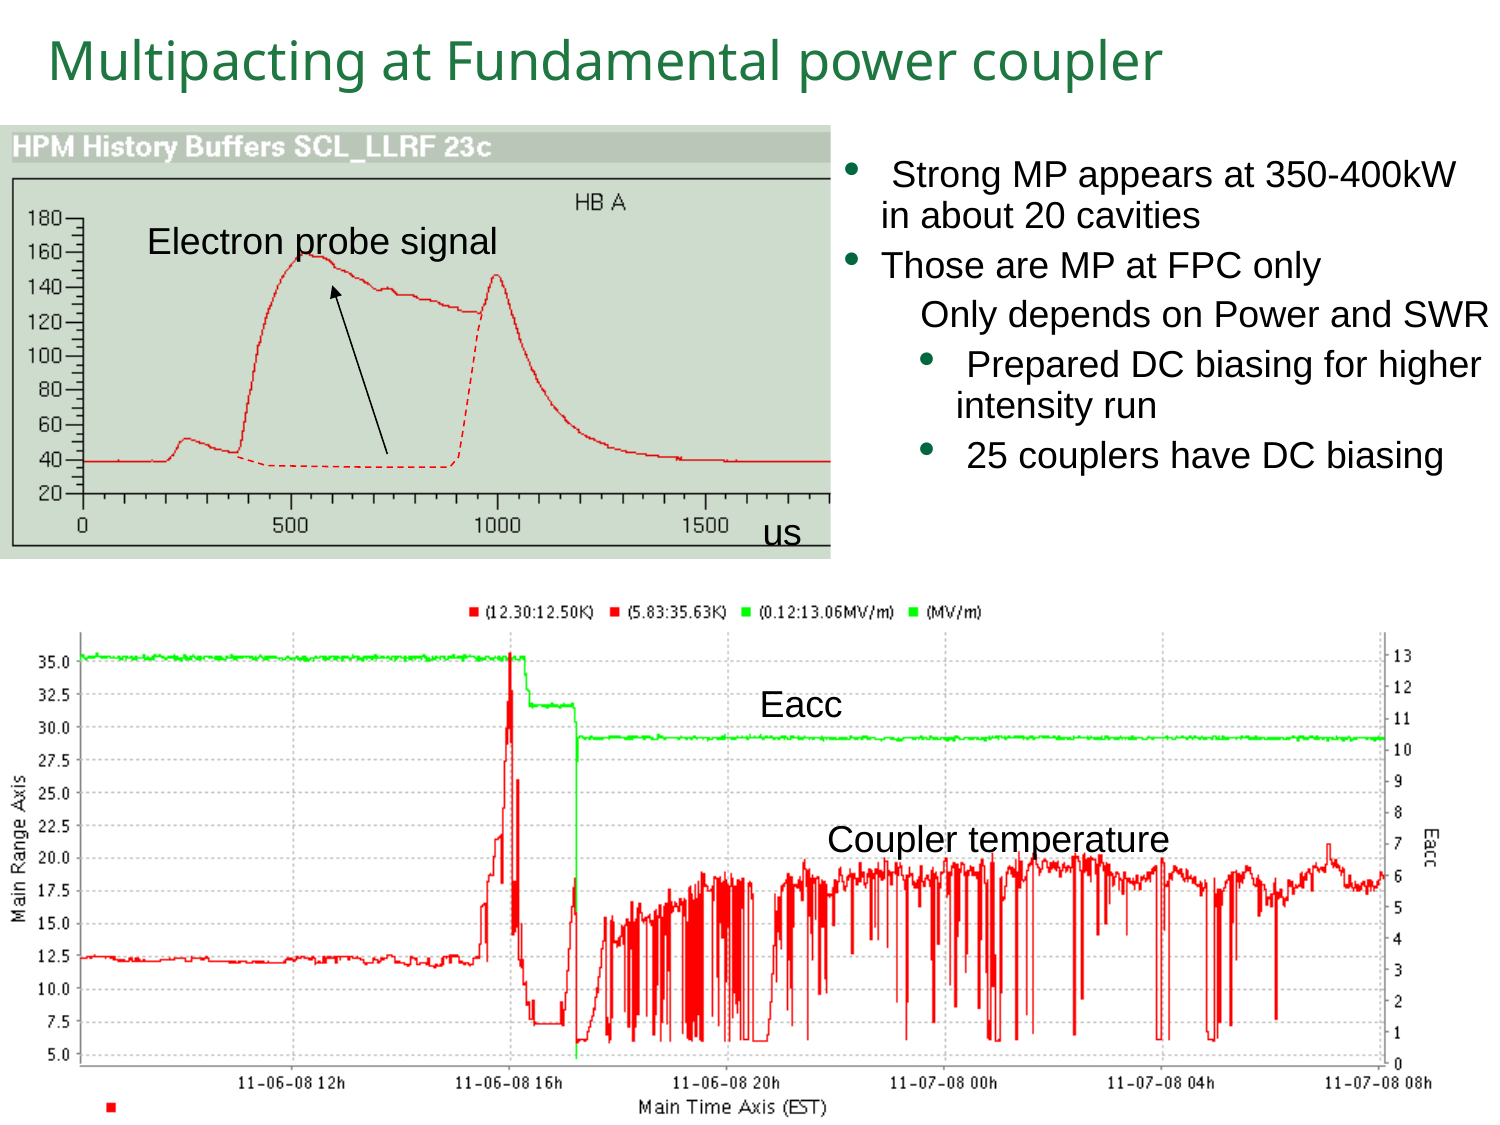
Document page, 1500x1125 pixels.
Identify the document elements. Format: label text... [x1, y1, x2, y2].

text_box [0, 124, 831, 559]
text_box Strong MP appears at 350-400kW in about 20 cavities Those are MP at FPC only Only depends on Power and SWR Prepared DC biasing for higher intensity run 25 couplers have DC biasing [836, 148, 1500, 484]
text_box Multipacting at Fundamental power coupler [33, 29, 1384, 109]
picture [0, 598, 1450, 1125]
